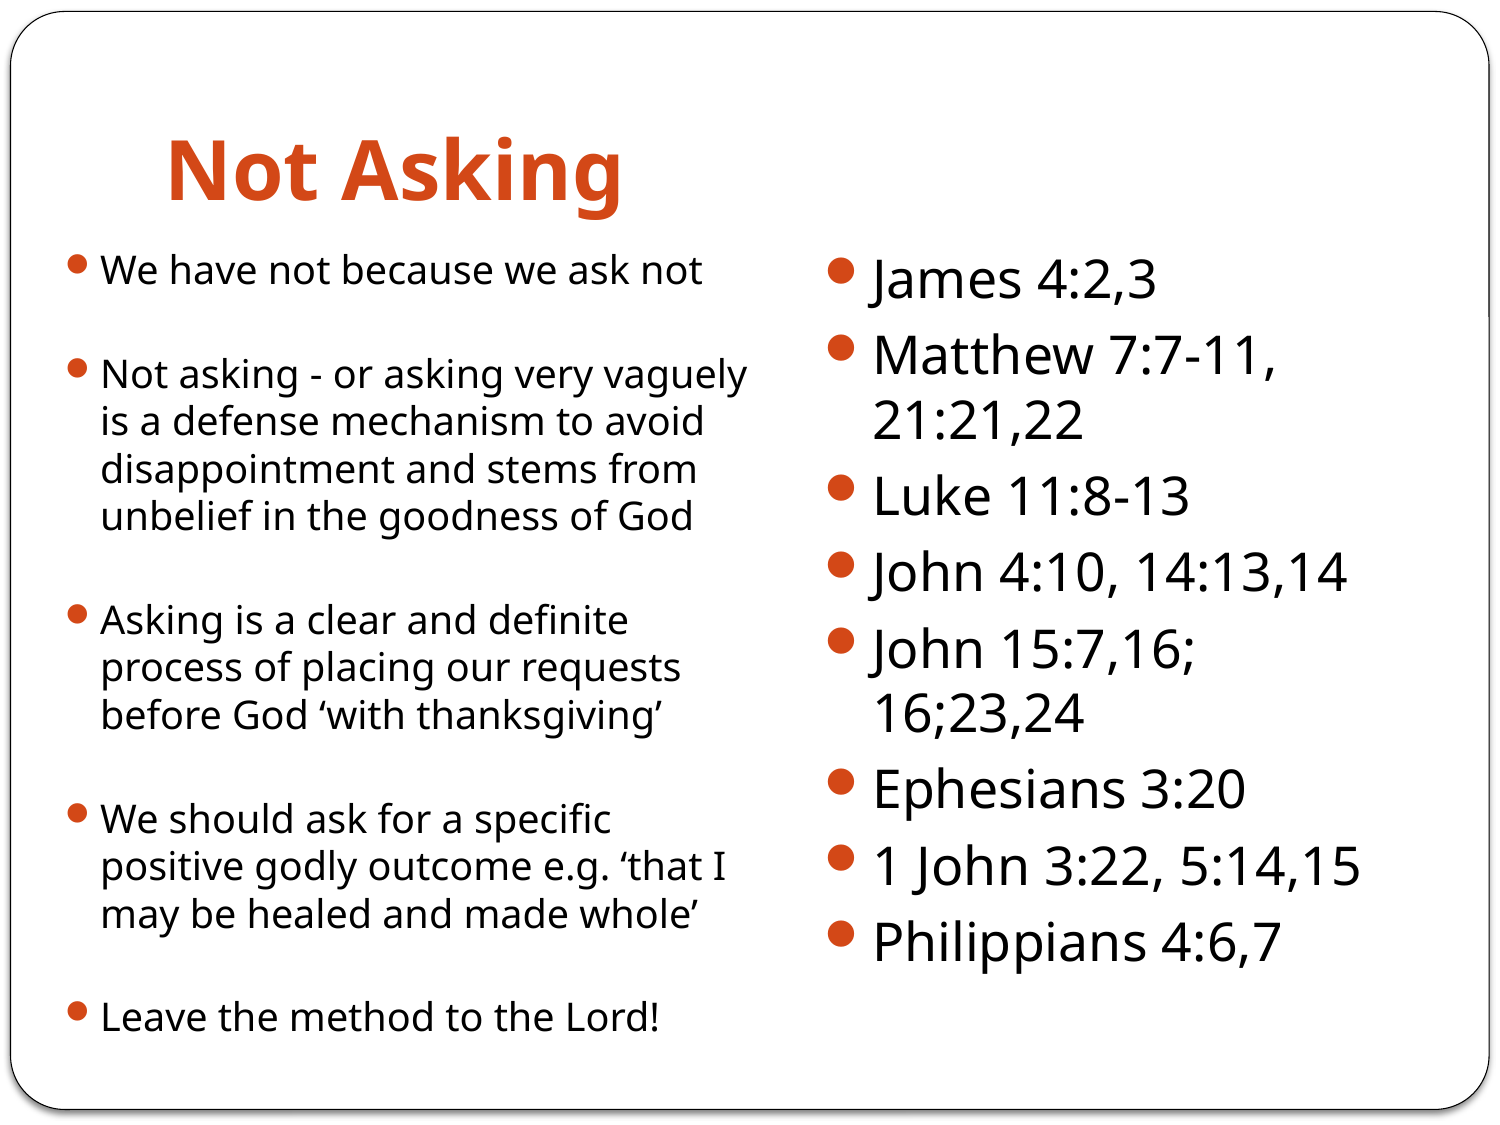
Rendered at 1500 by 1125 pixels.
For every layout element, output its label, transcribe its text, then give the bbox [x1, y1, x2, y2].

list We have not because we ask not Not asking - or asking very vaguely is a defense mechanism to avoid disappointment and stems from unbelief in the goodness of God Asking is a clear and definite process of placing our requests before God ‘with thanksgiving’ We should ask for a specific positive godly outcome e.g. ‘that I may be healed and made whole’ Leave the method to the Lord! [50, 237, 765, 1100]
title Not Asking [150, 45, 1425, 233]
list James 4:2,3 Matthew 7:7-11, 21:21,22 Luke 11:8-13 John 4:10, 14:13,14 John 15:7,16; 16;23,24 Ephesians 3:20 1 John 3:22, 5:14,15 Philippians 4:6,7 [809, 237, 1425, 988]
